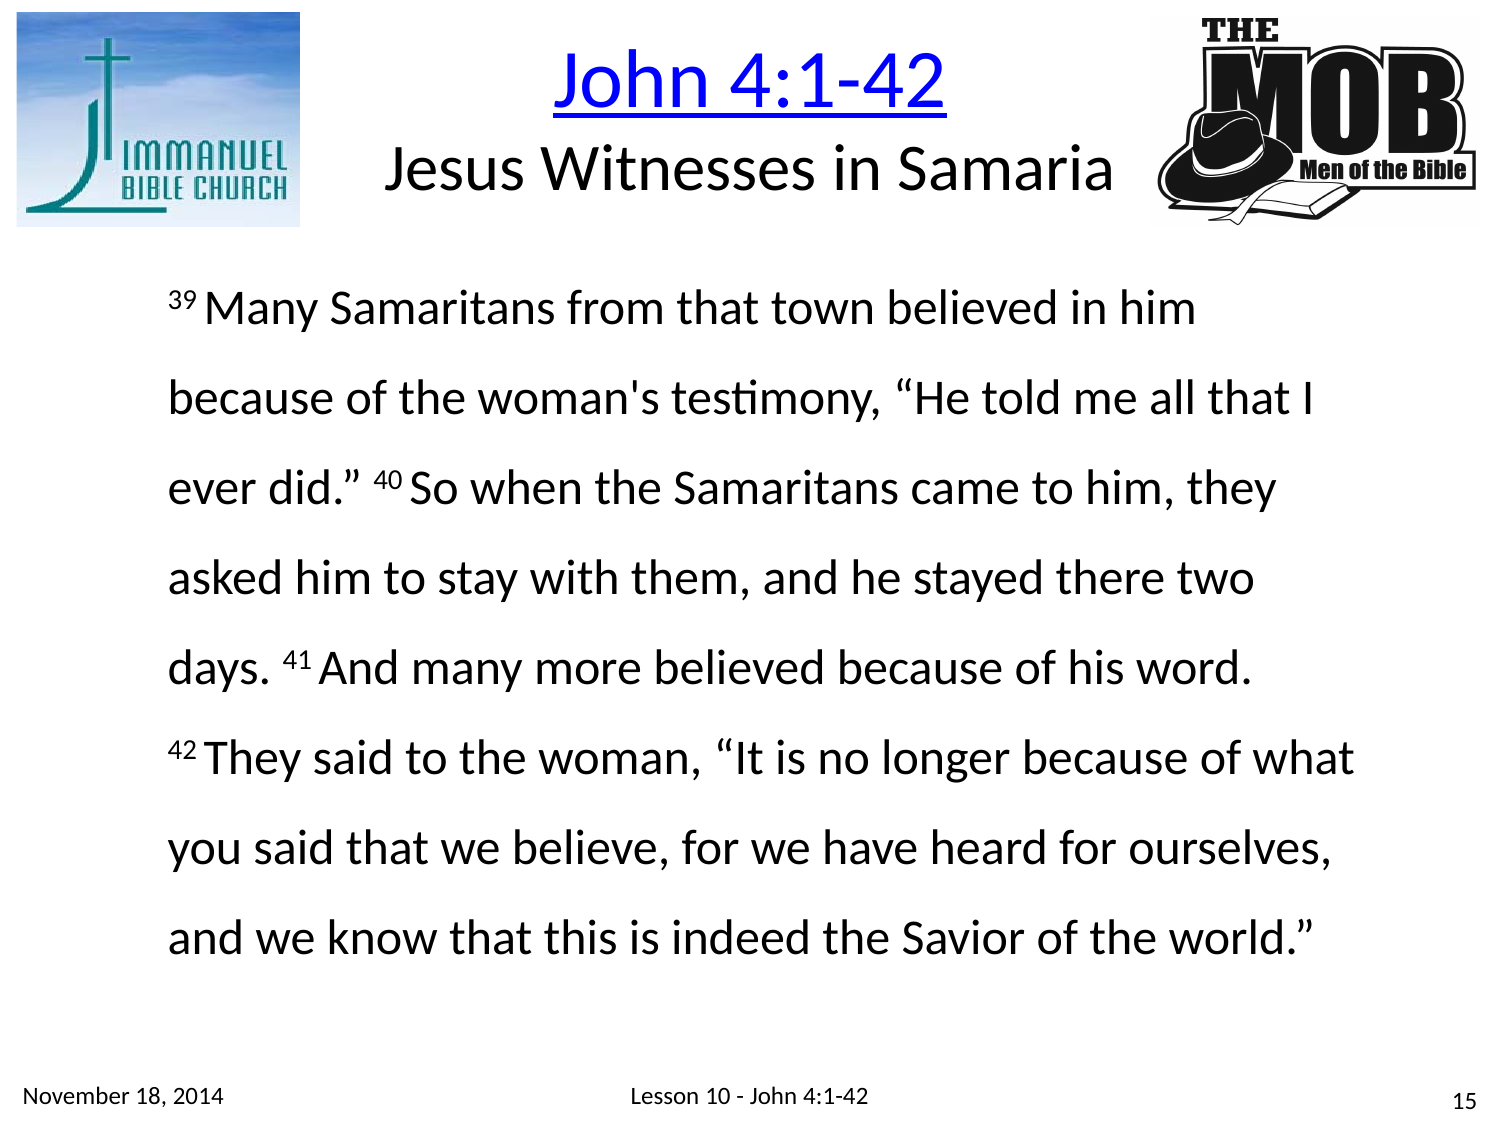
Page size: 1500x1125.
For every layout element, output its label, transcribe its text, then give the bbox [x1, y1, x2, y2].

picture [16, 12, 300, 227]
picture [1149, 18, 1482, 228]
text_box 39 Many Samaritans from that town believed in him because of the woman's testimony, “He told me all that I ever did.” 40 So when the Samaritans came to him, they asked him to stay with them, and he stayed there two days. 41 And many more believed because of his word. 42 They said to the woman, “It is no longer because of what you said that we believe, for we have heard for ourselves, and we know that this is indeed the Savior of the world.” [152, 237, 1380, 973]
text_box John 4:1-42 Jesus Witnesses in Samaria [312, 16, 1188, 212]
footer Lesson 10 - John 4:1-42 [256, 1065, 1244, 1125]
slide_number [7, 1065, 256, 1125]
slide_number 15 [1379, 1069, 1493, 1125]
